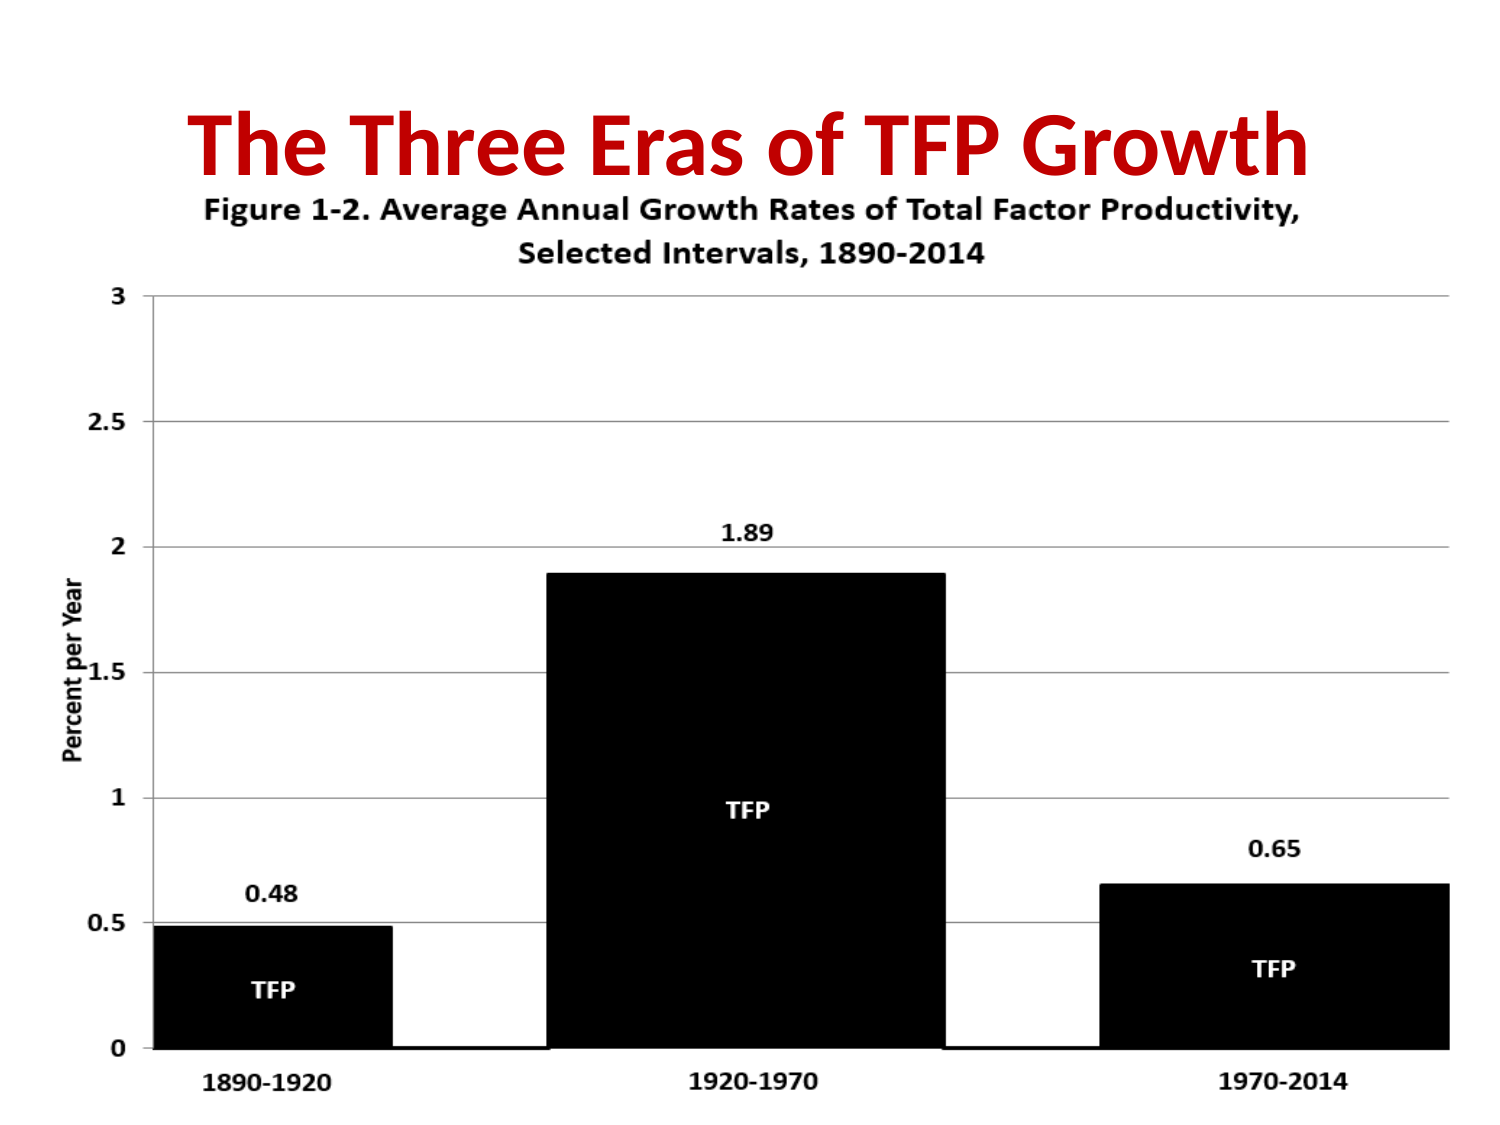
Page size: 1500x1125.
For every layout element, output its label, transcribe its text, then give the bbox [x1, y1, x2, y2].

title The Three Eras of TFP Growth [75, 45, 1425, 185]
picture [49, 187, 1463, 1112]
